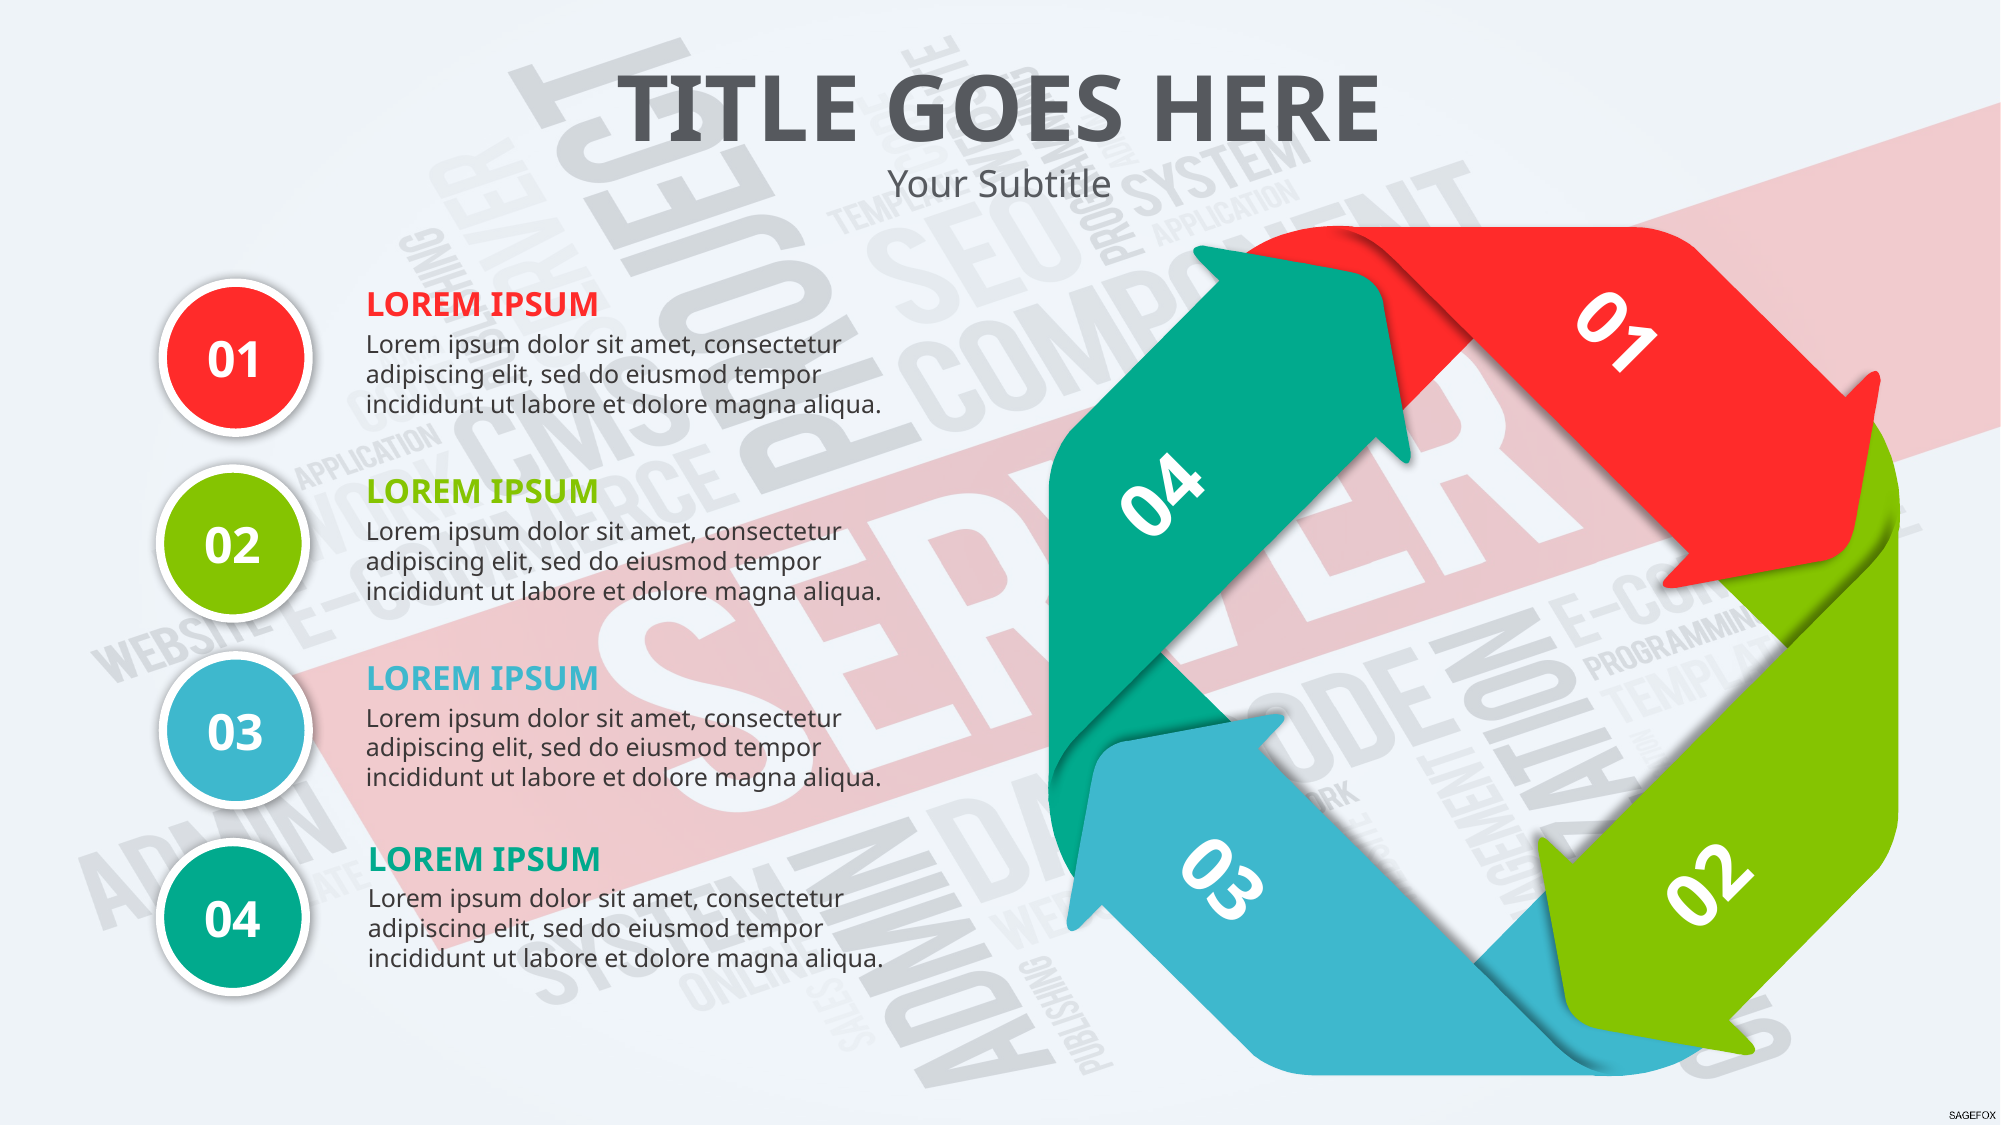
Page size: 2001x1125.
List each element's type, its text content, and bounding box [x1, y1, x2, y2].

text_box [1049, 661, 1223, 874]
text_box LOREM IPSUM Lorem ipsum dolor sit amet, consectetur adipiscing elit, sed do eiusmod tempor incididunt ut labore et dolore magna aliqua. [351, 649, 952, 800]
text_box 03 [1108, 761, 1342, 995]
text_box [1538, 499, 1899, 1056]
text_box [1250, 226, 1465, 403]
text_box 03 [162, 655, 309, 806]
text_box [1482, 899, 1700, 1076]
text_box 01 [1503, 213, 1737, 447]
text_box 02 [1588, 766, 1822, 1000]
text_box [1048, 245, 1411, 802]
text_box TITLE GOES HERE Your Subtitle [548, 42, 1452, 212]
text_box [1324, 227, 1881, 589]
text_box LOREM IPSUM Lorem ipsum dolor sit amet, consectetur adipiscing elit, sed do eiusmod tempor incididunt ut labore et dolore magna aliqua. [353, 830, 954, 981]
picture [1925, 0, 2001, 1125]
text_box 01 [162, 282, 309, 433]
text_box LOREM IPSUM Lorem ipsum dolor sit amet, consectetur adipiscing elit, sed do eiusmod tempor incididunt ut labore et dolore magna aliqua. [351, 462, 952, 613]
text_box 04 [1043, 377, 1277, 611]
text_box 04 [159, 842, 306, 993]
text_box LOREM IPSUM Lorem ipsum dolor sit amet, consectetur adipiscing elit, sed do eiusmod tempor incididunt ut labore et dolore magna aliqua. [351, 275, 952, 426]
text_box [1066, 714, 1624, 1076]
text_box [1726, 423, 1901, 639]
text_box 02 [159, 468, 306, 619]
